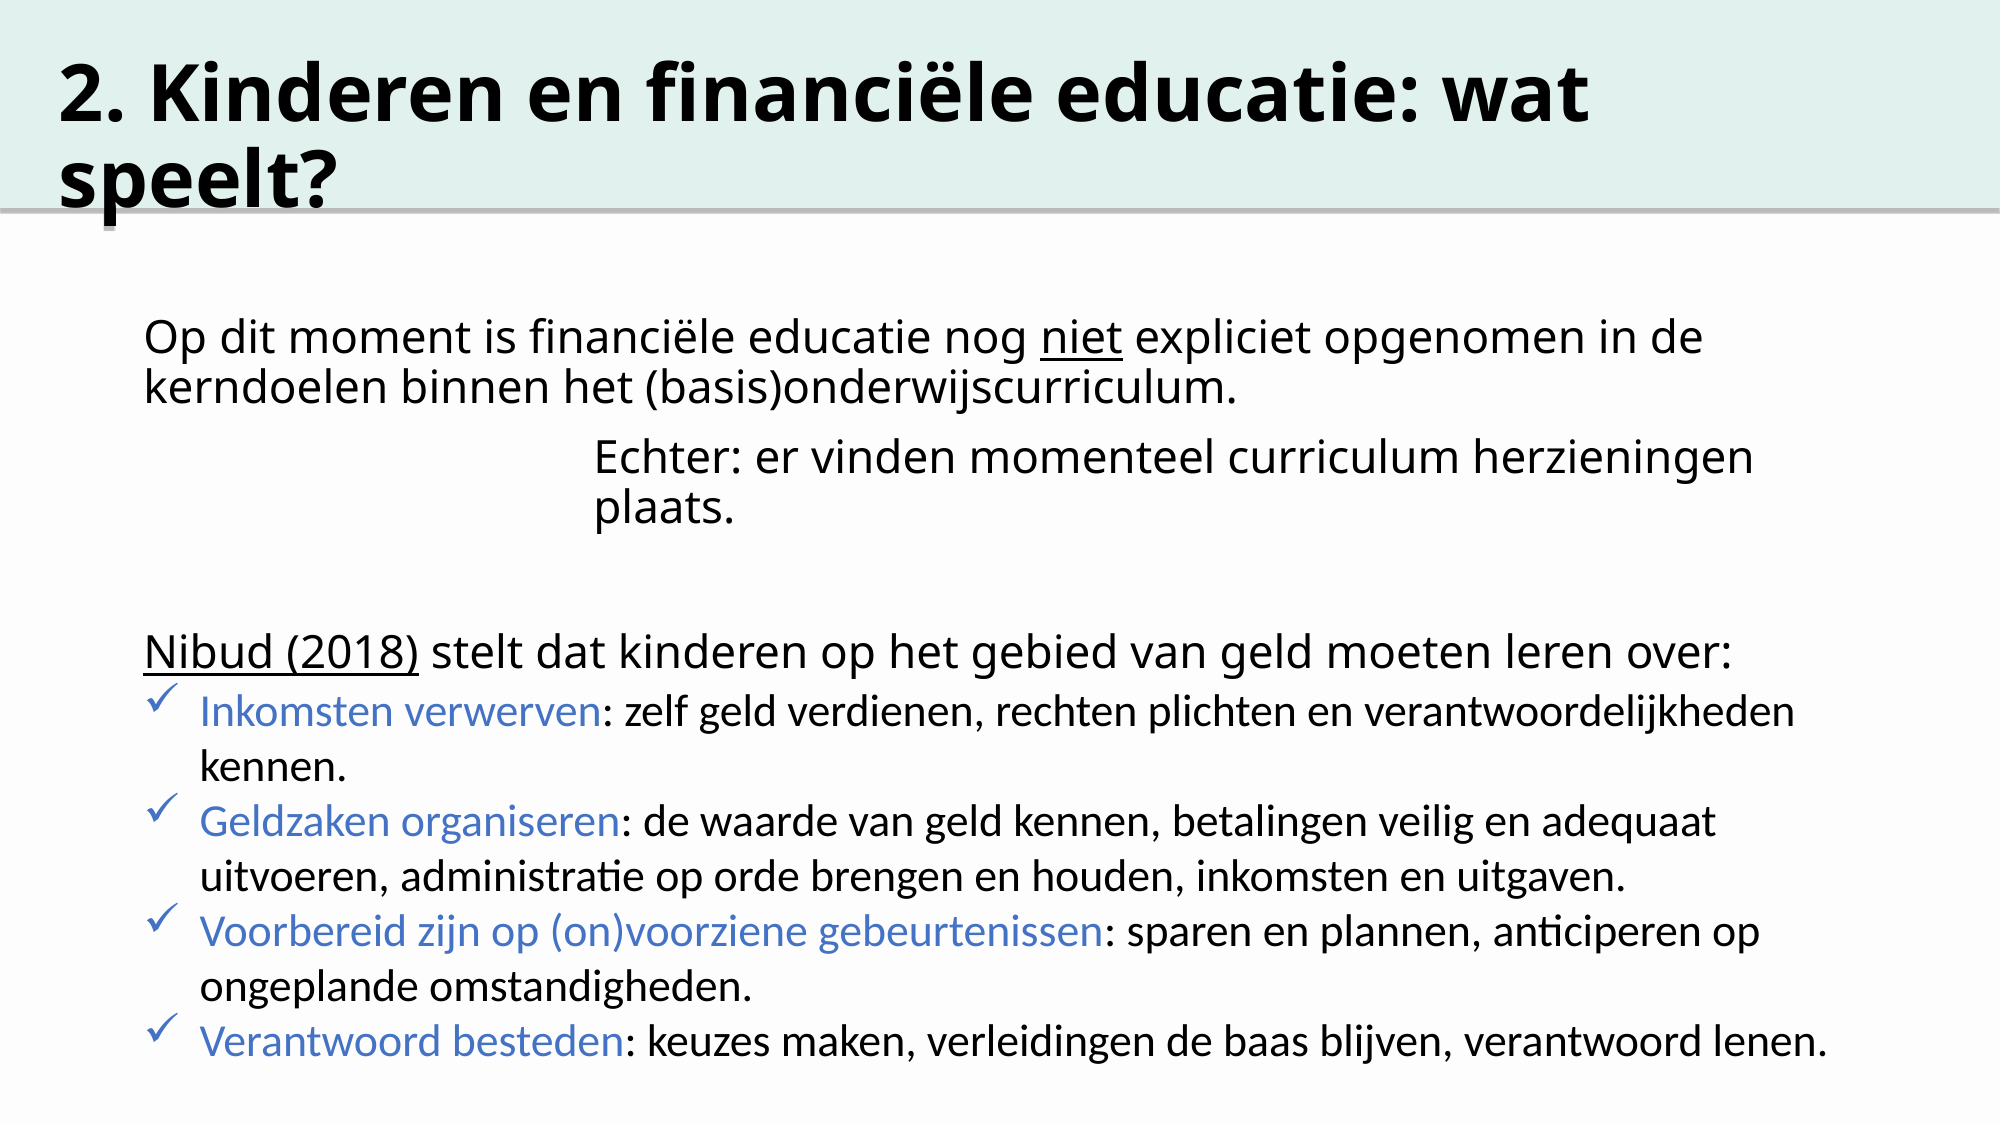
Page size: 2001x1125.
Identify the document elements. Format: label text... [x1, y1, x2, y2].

text_box Op dit moment is financiële educatie nog niet expliciet opgenomen in de kerndoelen binnen het (basis)onderwijscurriculum. Echter: er vinden momenteel curriculum herzieningen plaats. Nibud (2018) stelt dat kinderen op het gebied van geld moeten leren over: Inkomsten verwerven: zelf geld verdienen, rechten plichten en verantwoordelijkheden kennen. Geldzaken organiseren: de waarde van geld kennen, betalingen veilig en adequaat uitvoeren, administratie op orde brengen en houden, inkomsten en uitgaven. Voorbereid zijn op (on)voorziene gebeurtenissen: sparen en plannen, anticiperen op ongeplande omstandigheden. Verantwoord besteden: keuzes maken, verleidingen de baas blijven, verantwoord lenen. [128, 306, 1895, 1125]
title 2. Kinderen en financiële educatie: wat speelt? [0, 0, 2000, 208]
